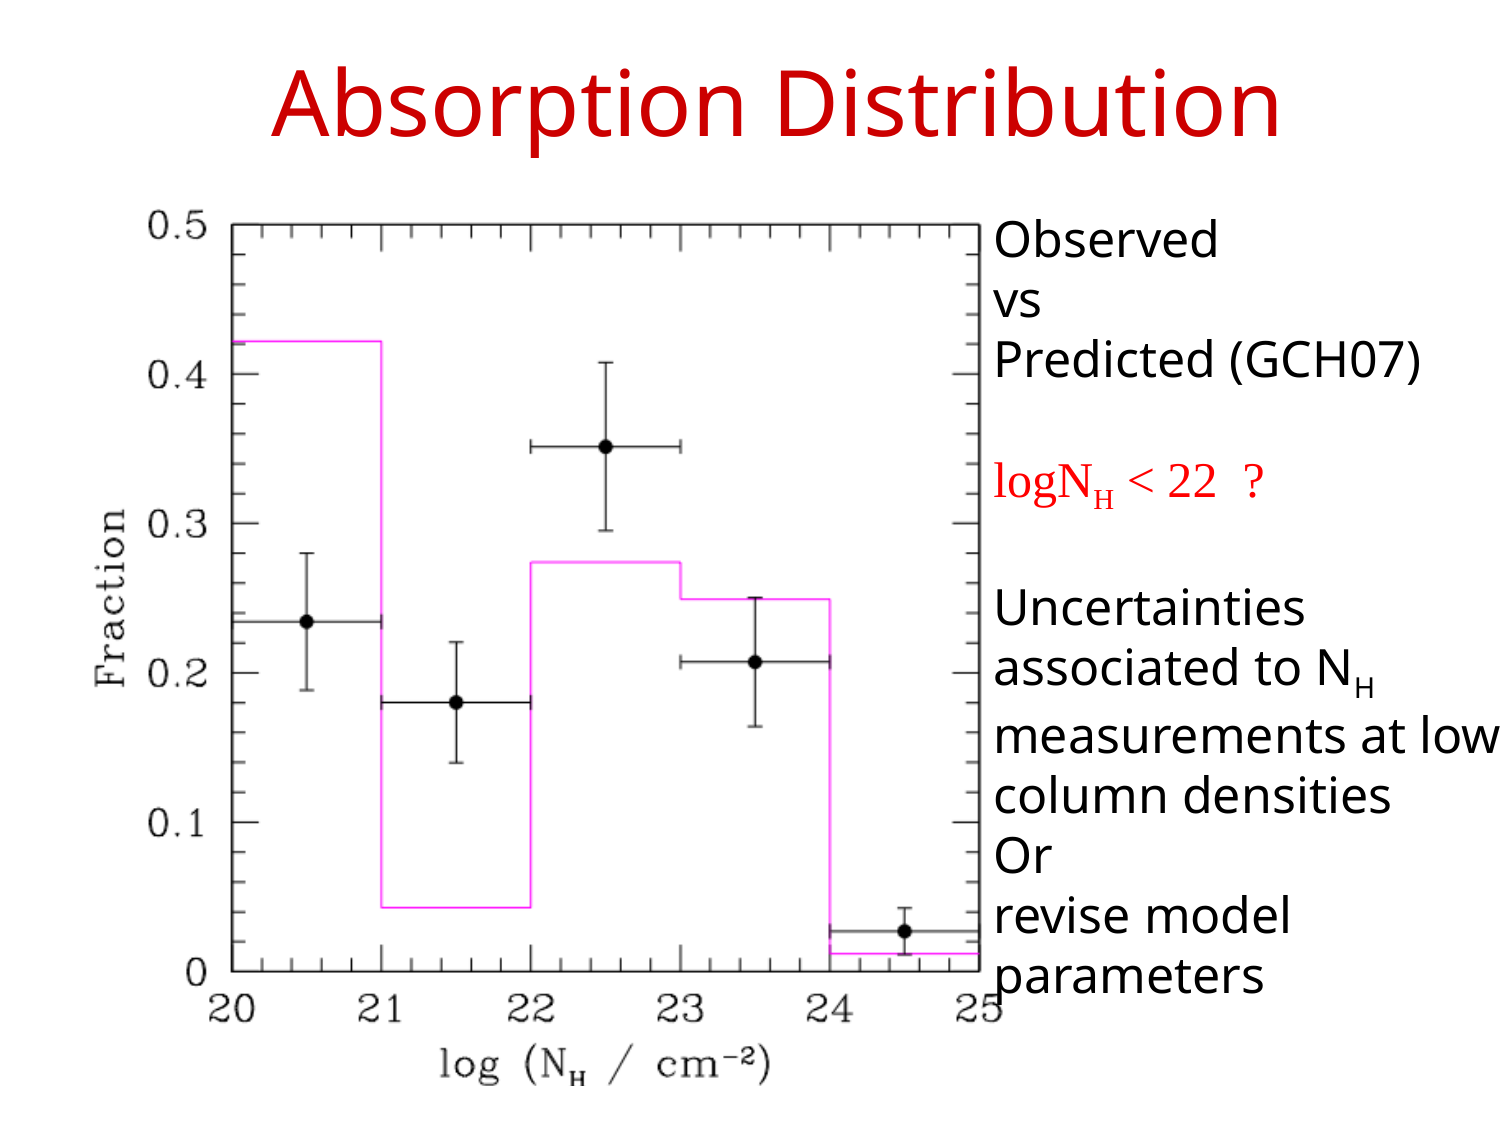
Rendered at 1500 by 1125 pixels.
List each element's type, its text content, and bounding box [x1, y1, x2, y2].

picture [87, 199, 1013, 1086]
text_box Observed vs Predicted (GCH07) logNH < 22 ? Uncertainties associated to NH measurements at low column densities Or revise model parameters [1013, 199, 1500, 1072]
title Absorption Distribution [149, 24, 1426, 176]
